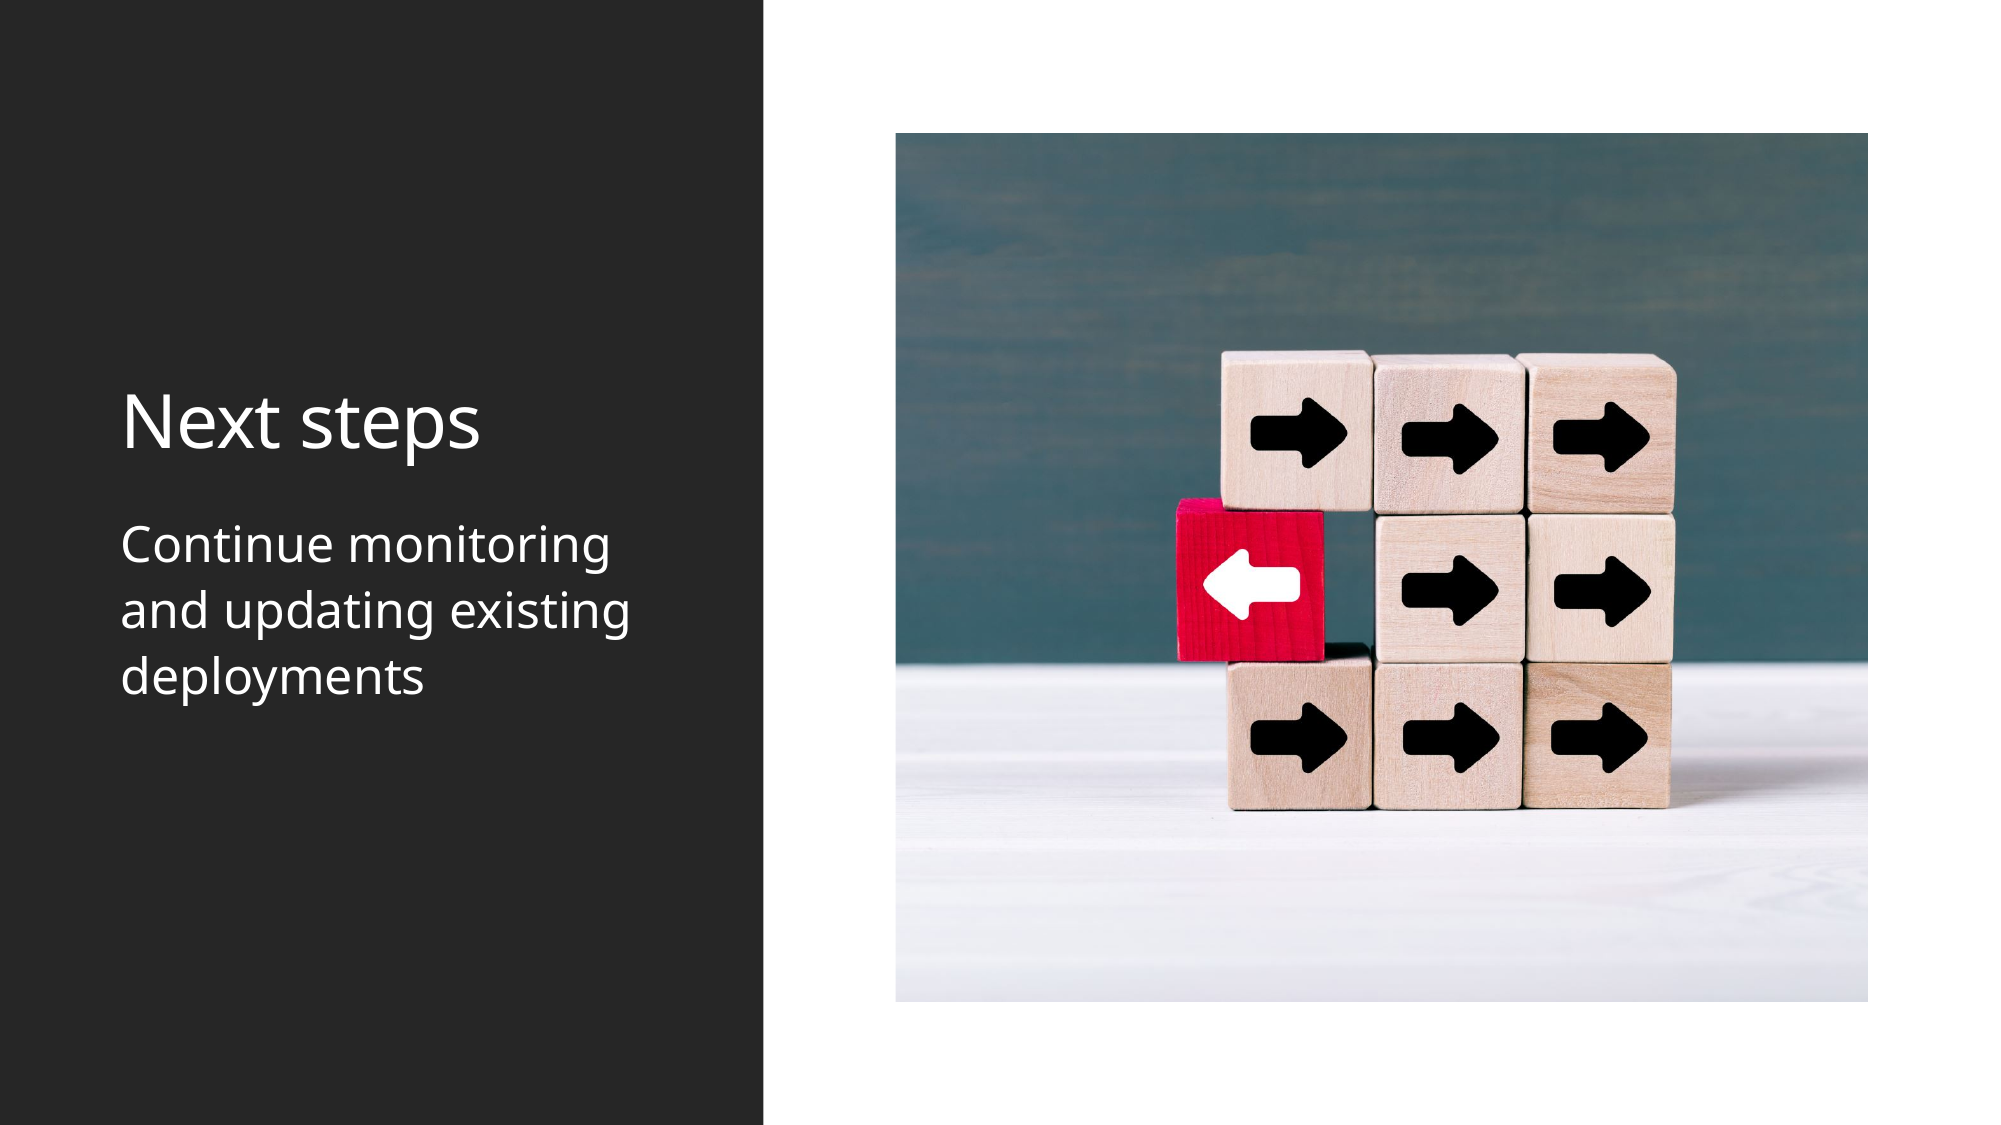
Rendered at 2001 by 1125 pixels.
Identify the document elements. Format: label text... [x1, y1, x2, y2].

picture [894, 132, 1869, 1003]
title Next steps [105, 128, 683, 473]
list Continue monitoring and updating existing deployments [105, 499, 683, 1002]
